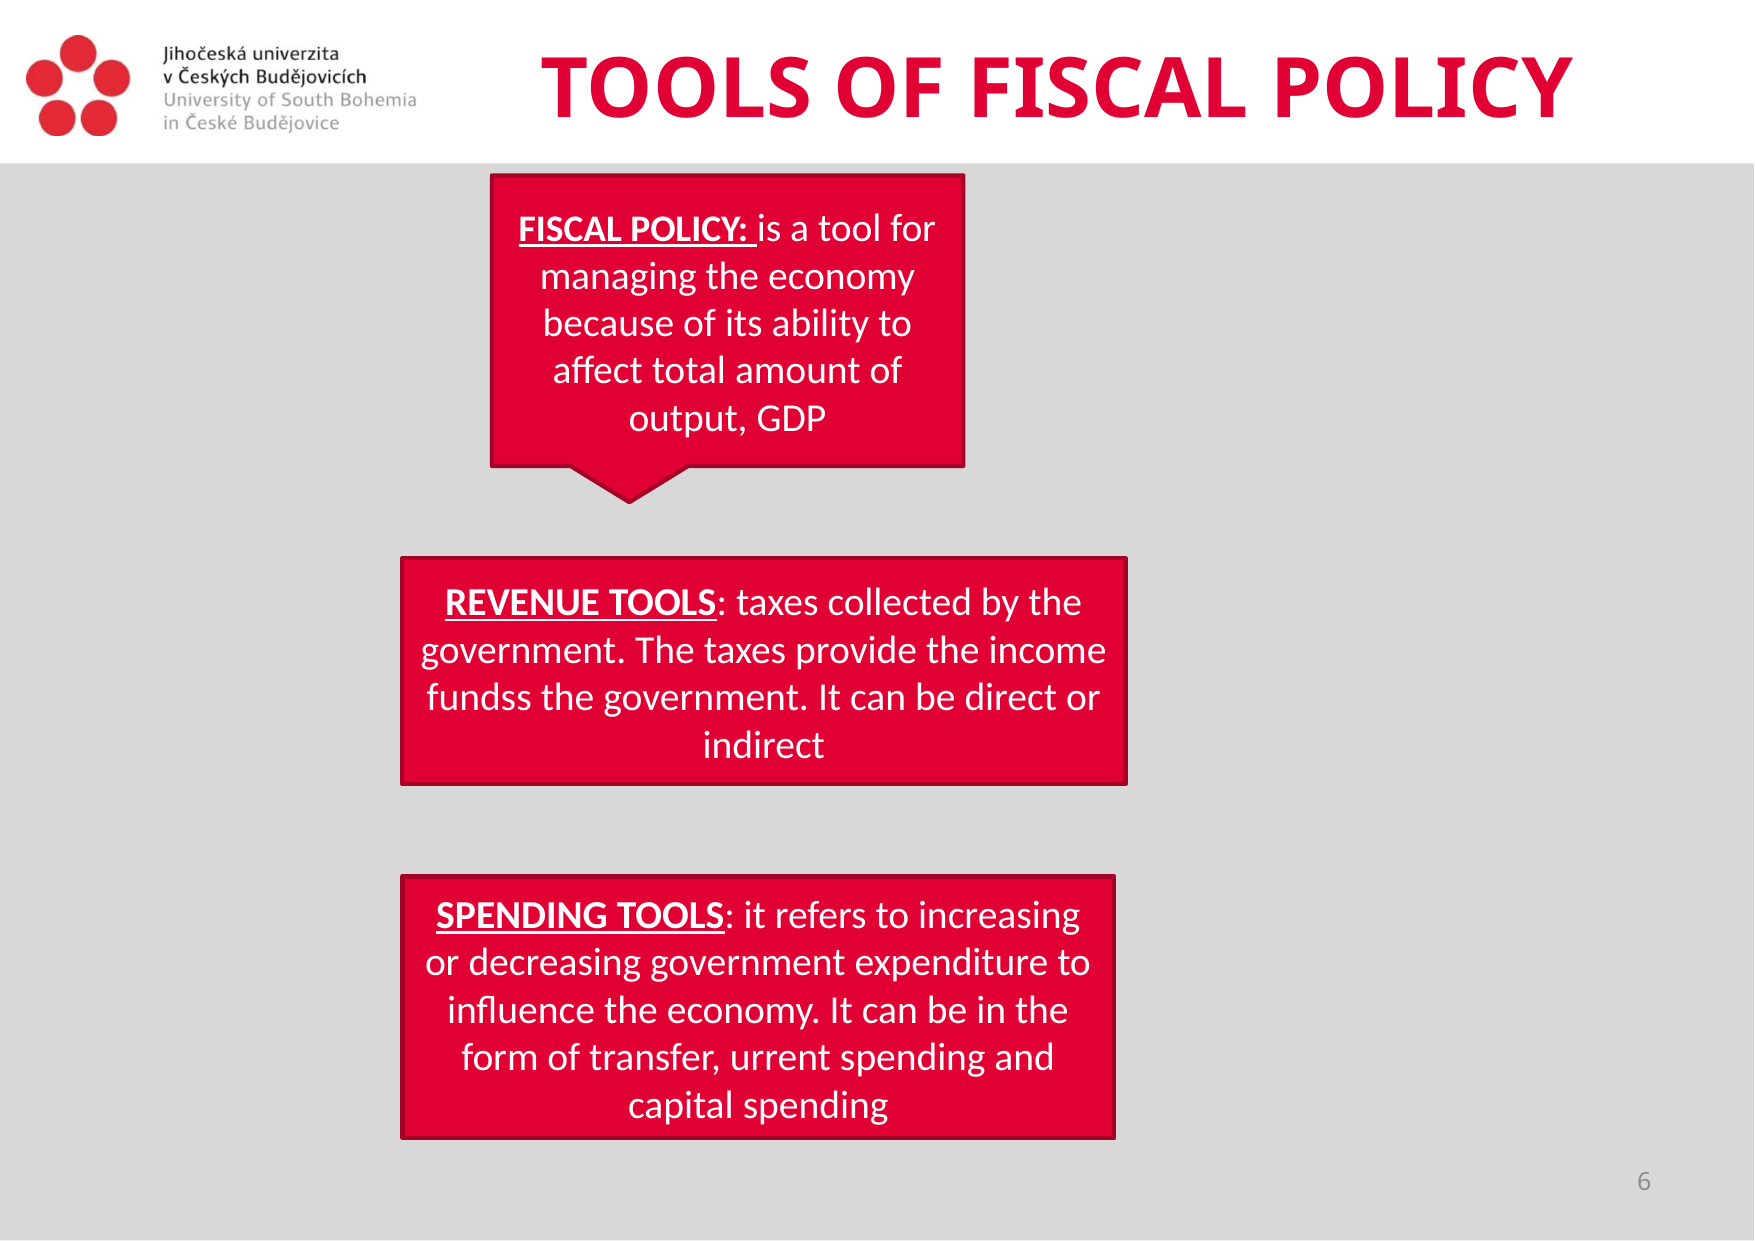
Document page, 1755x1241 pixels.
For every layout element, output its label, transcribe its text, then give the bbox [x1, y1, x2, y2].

picture [26, 35, 417, 136]
slide_number 6 [1257, 1149, 1667, 1216]
title TOOLS OF FISCAL POLICY [448, 29, 1667, 139]
text_box REVENUE TOOLS: taxes collected by the government. The taxes provide the income fundss the government. It can be direct or indirect [400, 556, 1128, 786]
text_box FISCAL POLICY: is a tool for managing the economy because of its ability to affect total amount of output, GDP [489, 173, 966, 504]
text_box SPENDING TOOLS: it refers to increasing or decreasing government expenditure to influence the economy. It can be in the form of transfer, urrent spending and capital spending [400, 874, 1116, 1140]
